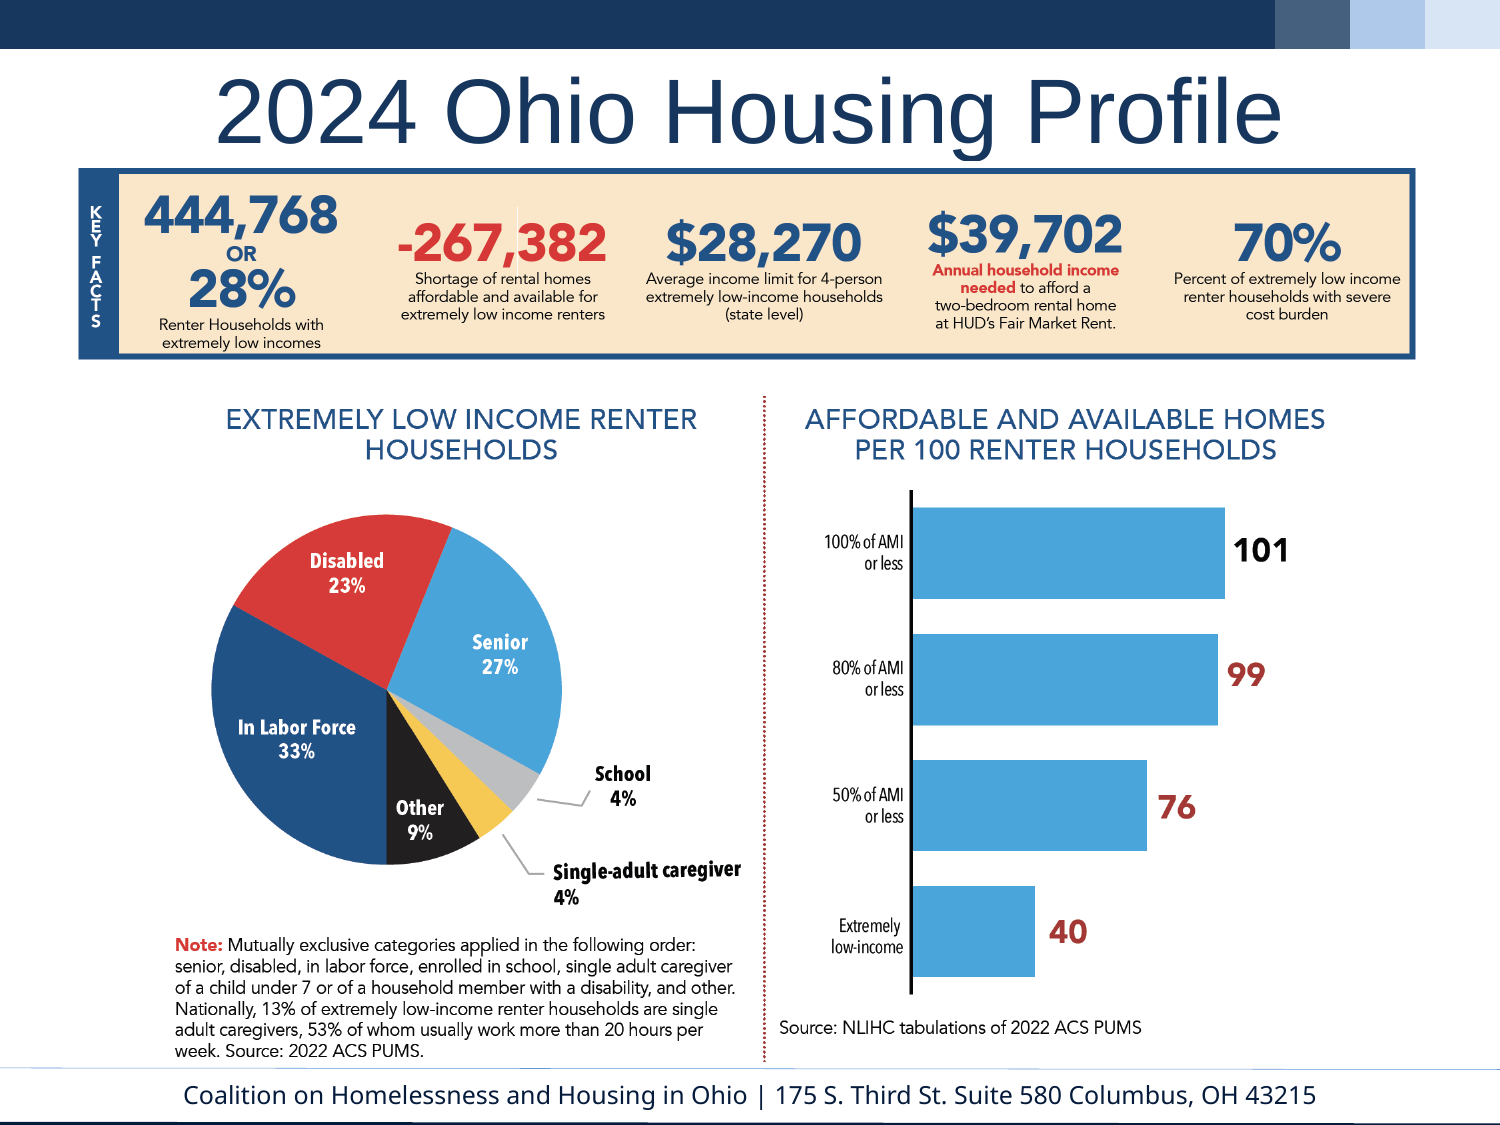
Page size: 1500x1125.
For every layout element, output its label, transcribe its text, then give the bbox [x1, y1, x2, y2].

picture [0, 0, 1500, 49]
title 2024 Ohio Housing Profile [103, 56, 1397, 161]
picture [167, 396, 1333, 1062]
picture [69, 161, 1431, 374]
